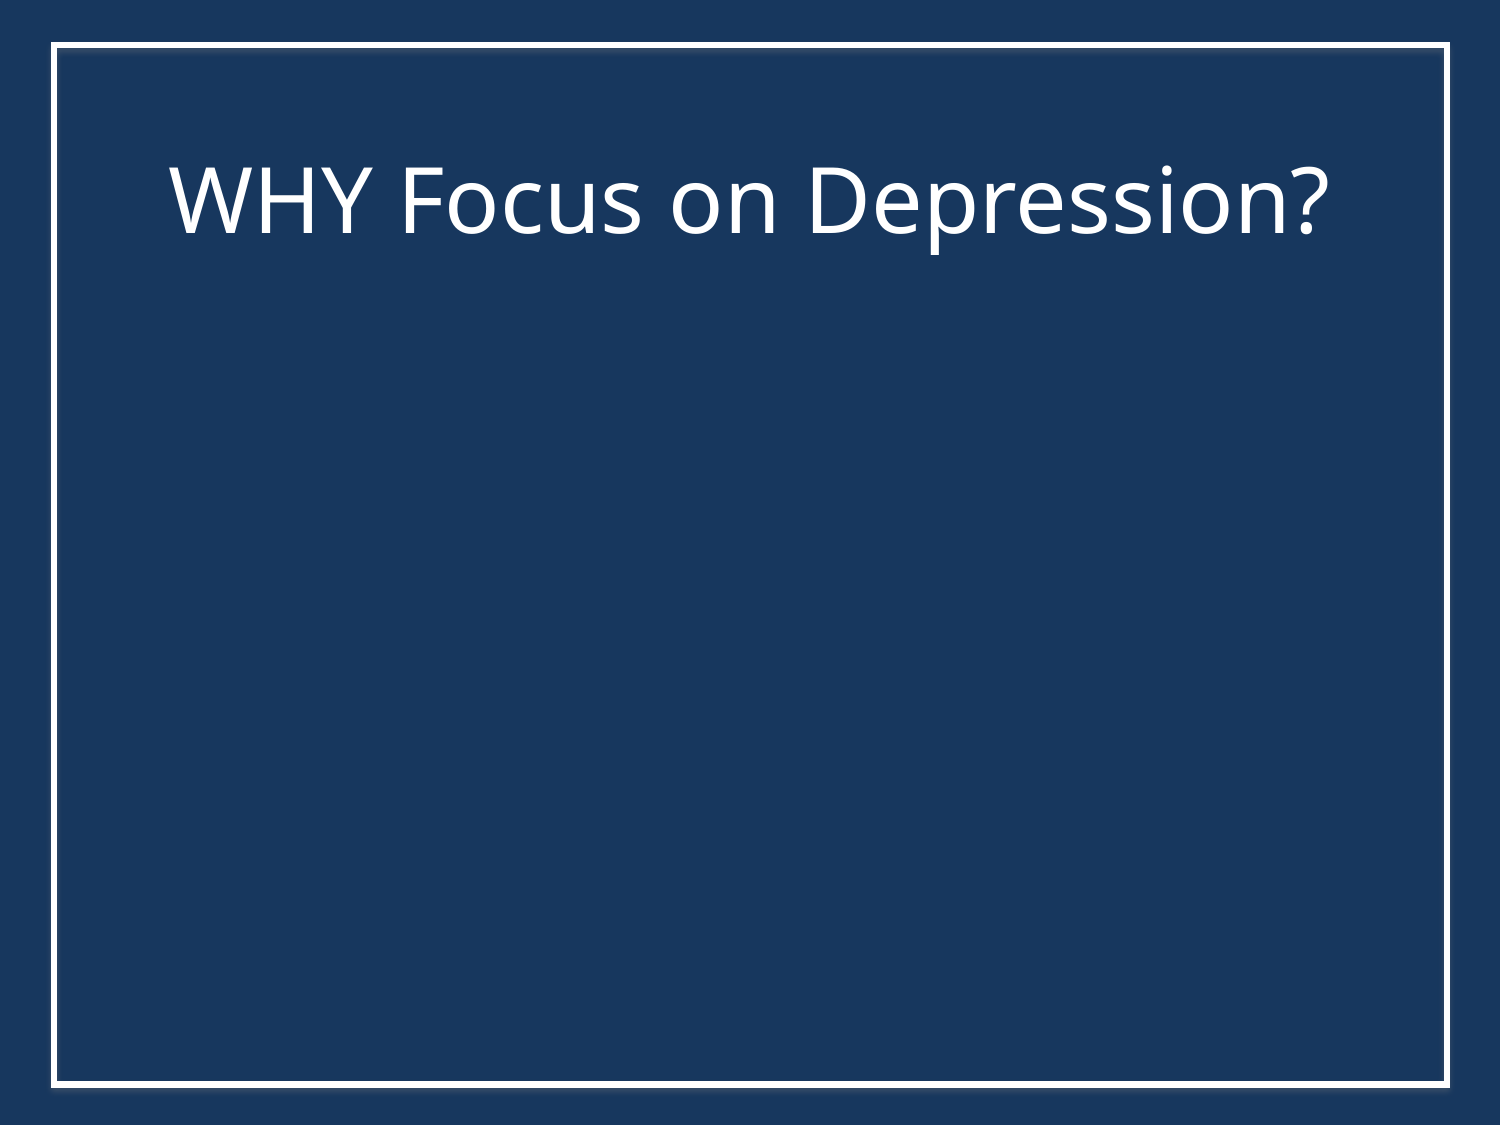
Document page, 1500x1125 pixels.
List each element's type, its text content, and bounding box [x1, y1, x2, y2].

title WHY Focus on Depression? [112, 102, 1388, 291]
